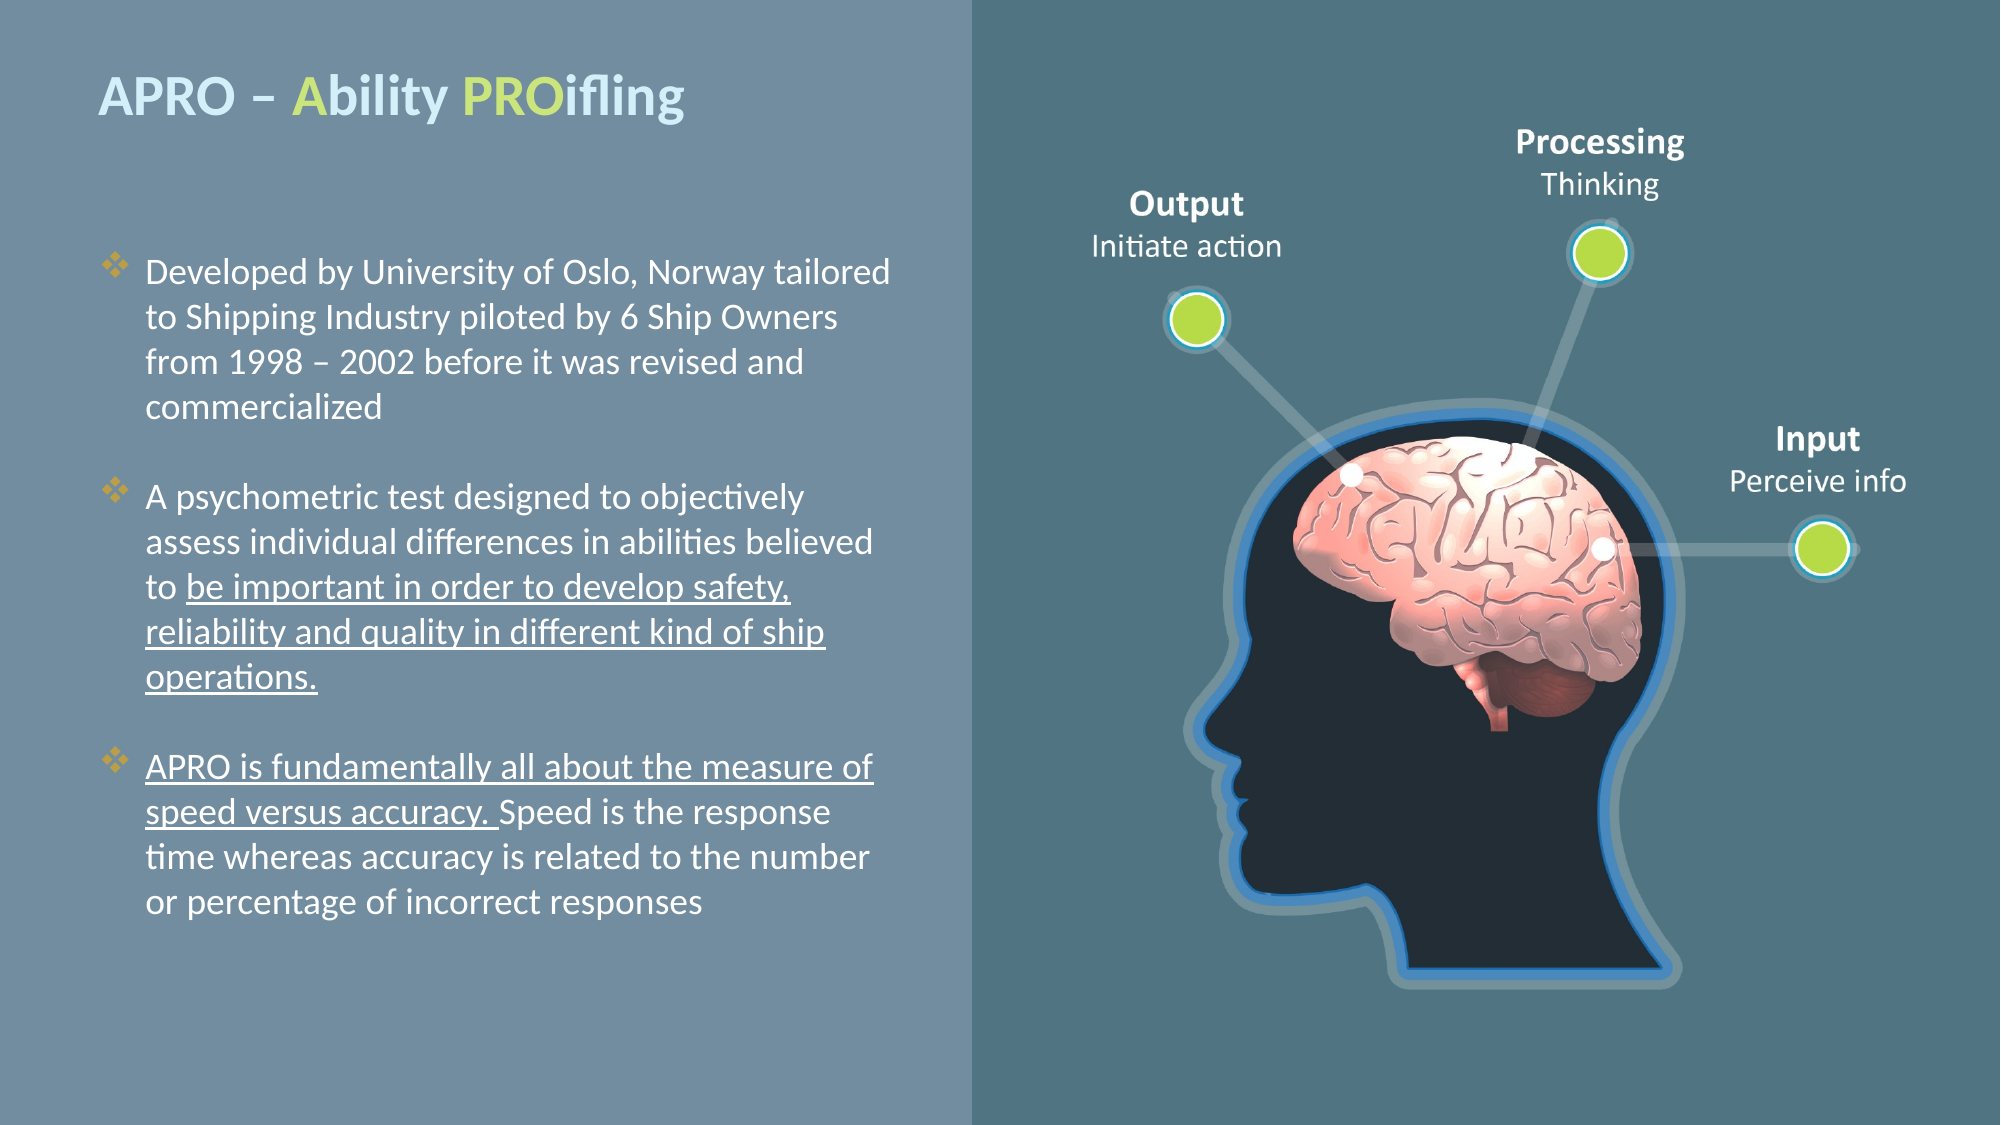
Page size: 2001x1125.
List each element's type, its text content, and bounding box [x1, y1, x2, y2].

text_box Developed by University of Oslo, Norway tailored to Shipping Industry piloted by 6 Ship Owners from 1998 – 2002 before it was revised and commercialized A psychometric test designed to objectively assess individual differences in abilities believed to be important in order to develop safety, reliability and quality in different kind of ship operations. APRO is fundamentally all about the measure of speed versus accuracy. Speed is the response time whereas accuracy is related to the number or percentage of incorrect responses [83, 239, 921, 1110]
title APRO – Ability PROifling [83, 58, 972, 183]
picture [972, 0, 2000, 1125]
